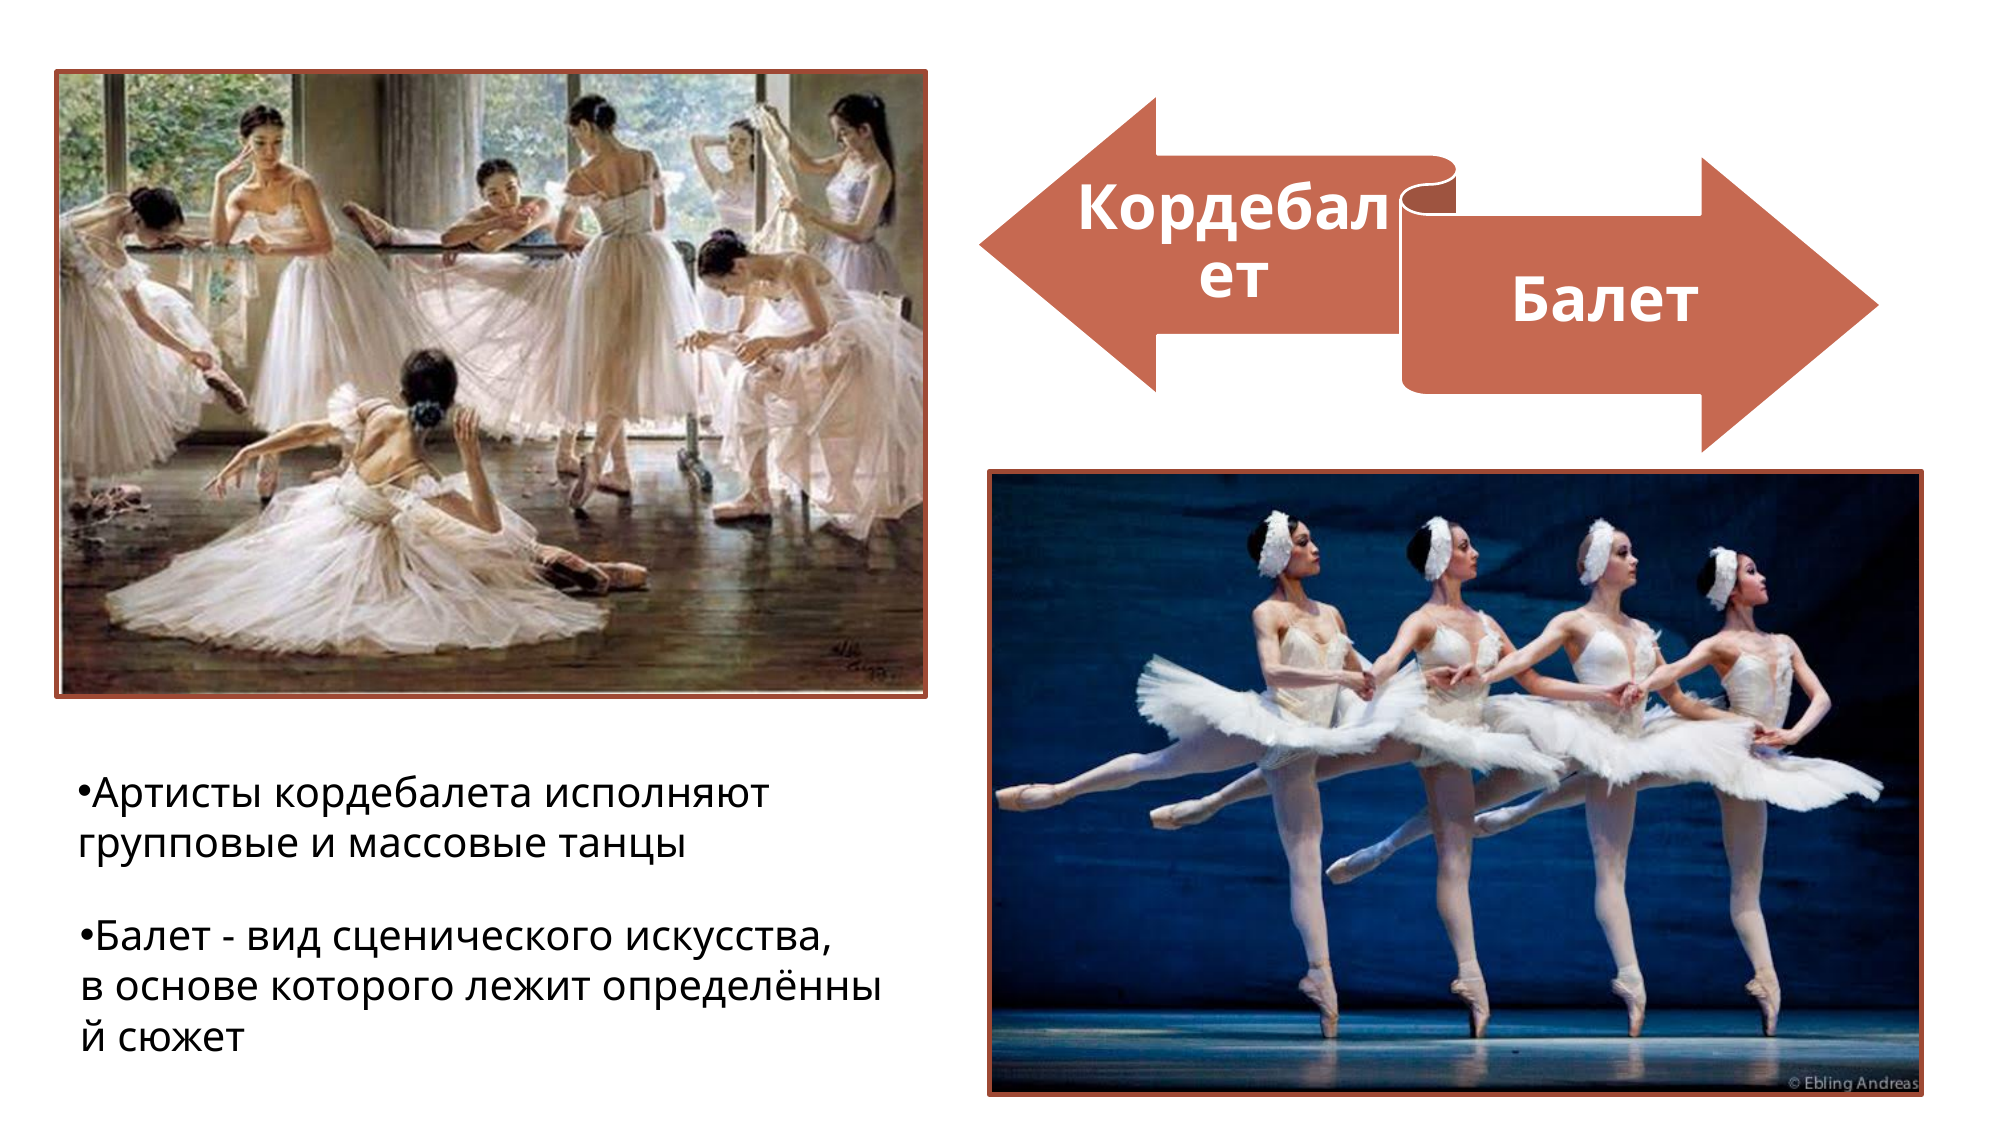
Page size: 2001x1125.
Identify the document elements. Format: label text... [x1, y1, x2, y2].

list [58, 73, 924, 695]
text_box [976, 0, 1882, 547]
text_box Балет - вид сценического искусства, в основе которого лежит определённый сюжет [65, 901, 913, 1067]
text_box Артисты кордебалета исполняют групповые и массовые танцы [62, 758, 944, 873]
picture [991, 473, 1920, 1093]
